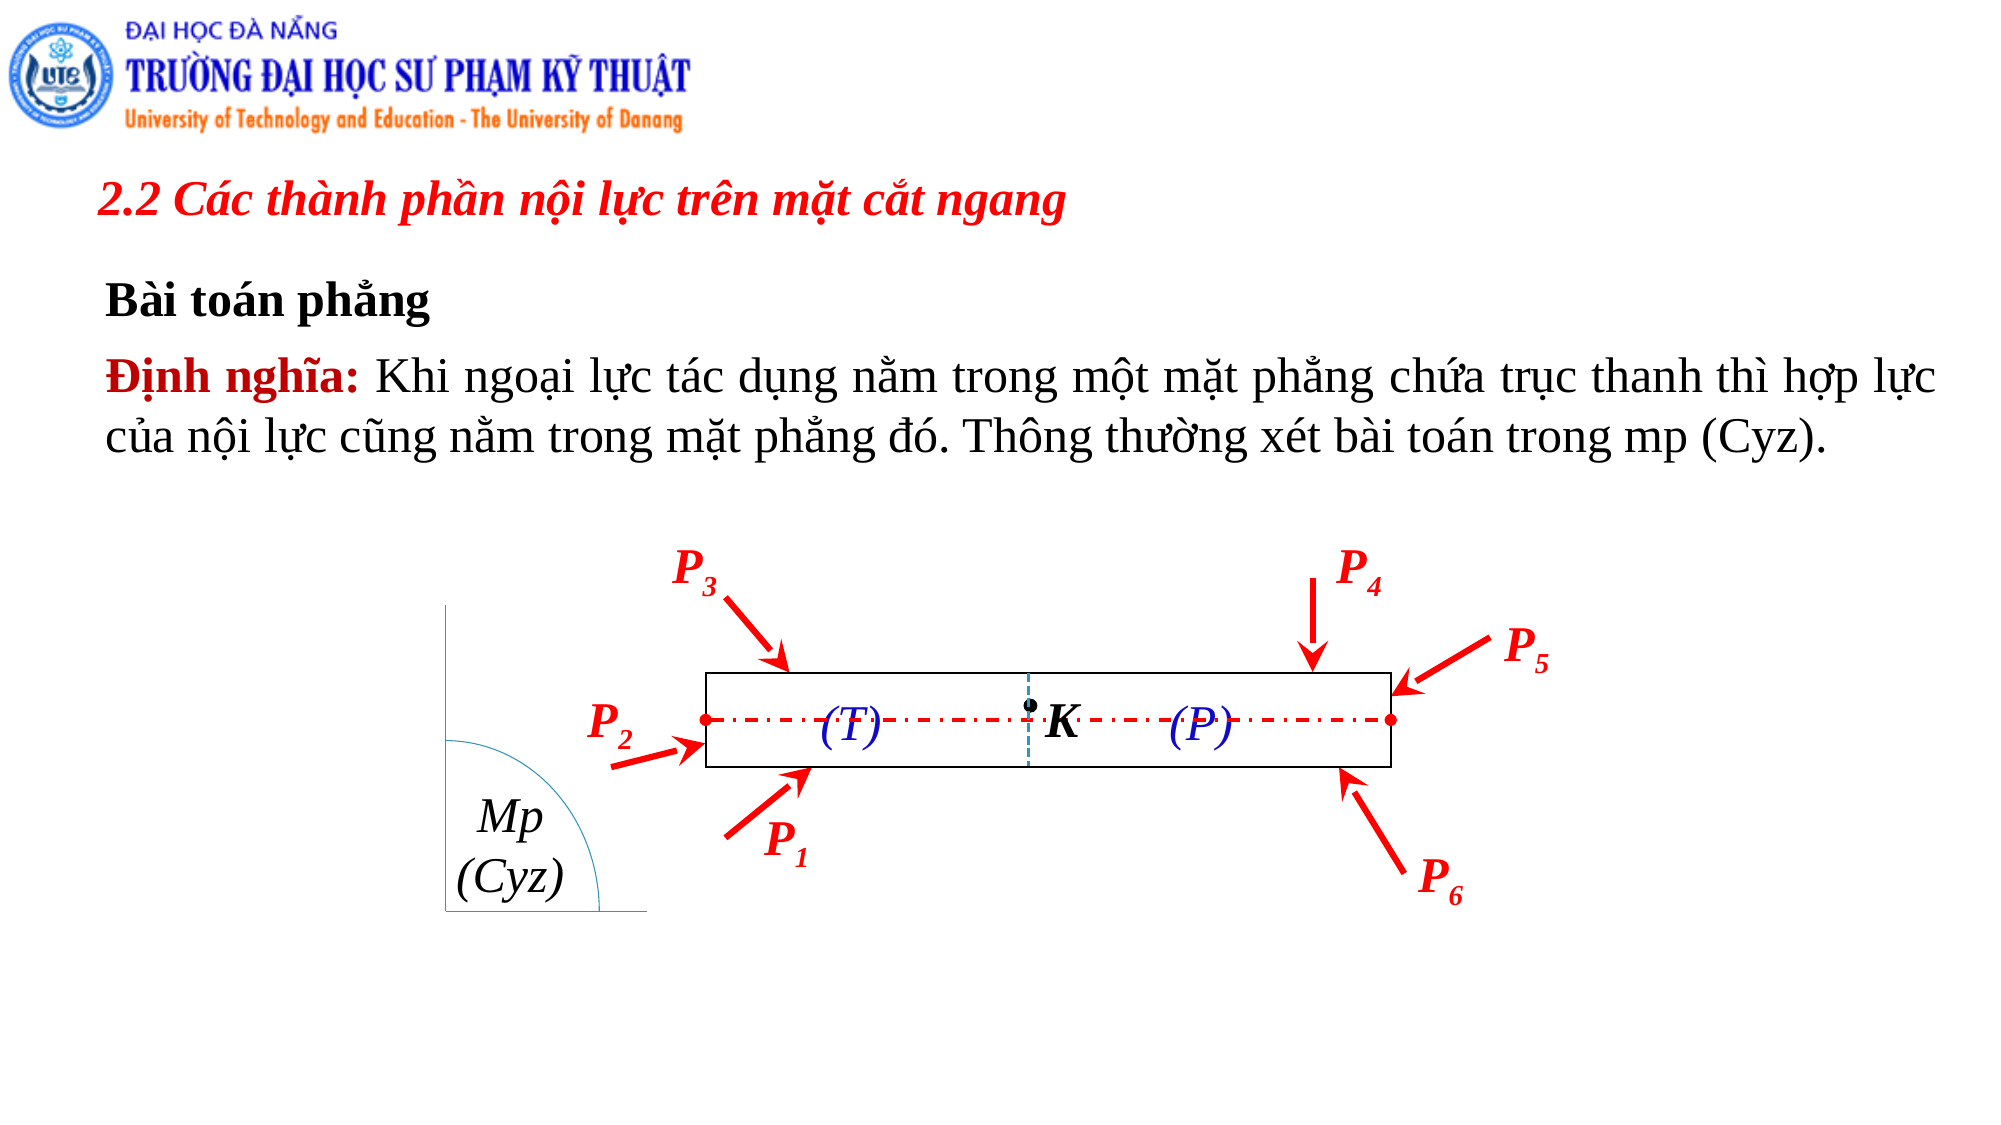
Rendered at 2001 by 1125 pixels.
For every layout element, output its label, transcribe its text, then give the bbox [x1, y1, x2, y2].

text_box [292, 605, 1391, 1083]
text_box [573, 526, 1582, 912]
text_box Định nghĩa: Khi ngoại lực tác dụng nằm trong một mặt phẳng chứa trục thanh thì hợp lực của nội lực cũng nằm trong mặt phẳng đó. Thông thường xét bài toán trong mp (Cyz). [91, 335, 1953, 470]
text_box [1024, 672, 1090, 767]
picture [0, 1, 698, 152]
text_box Bài toán phẳng [91, 259, 1894, 335]
text_box 2.2 Các thành phần nội lực trên mặt cắt ngang [83, 130, 1901, 268]
